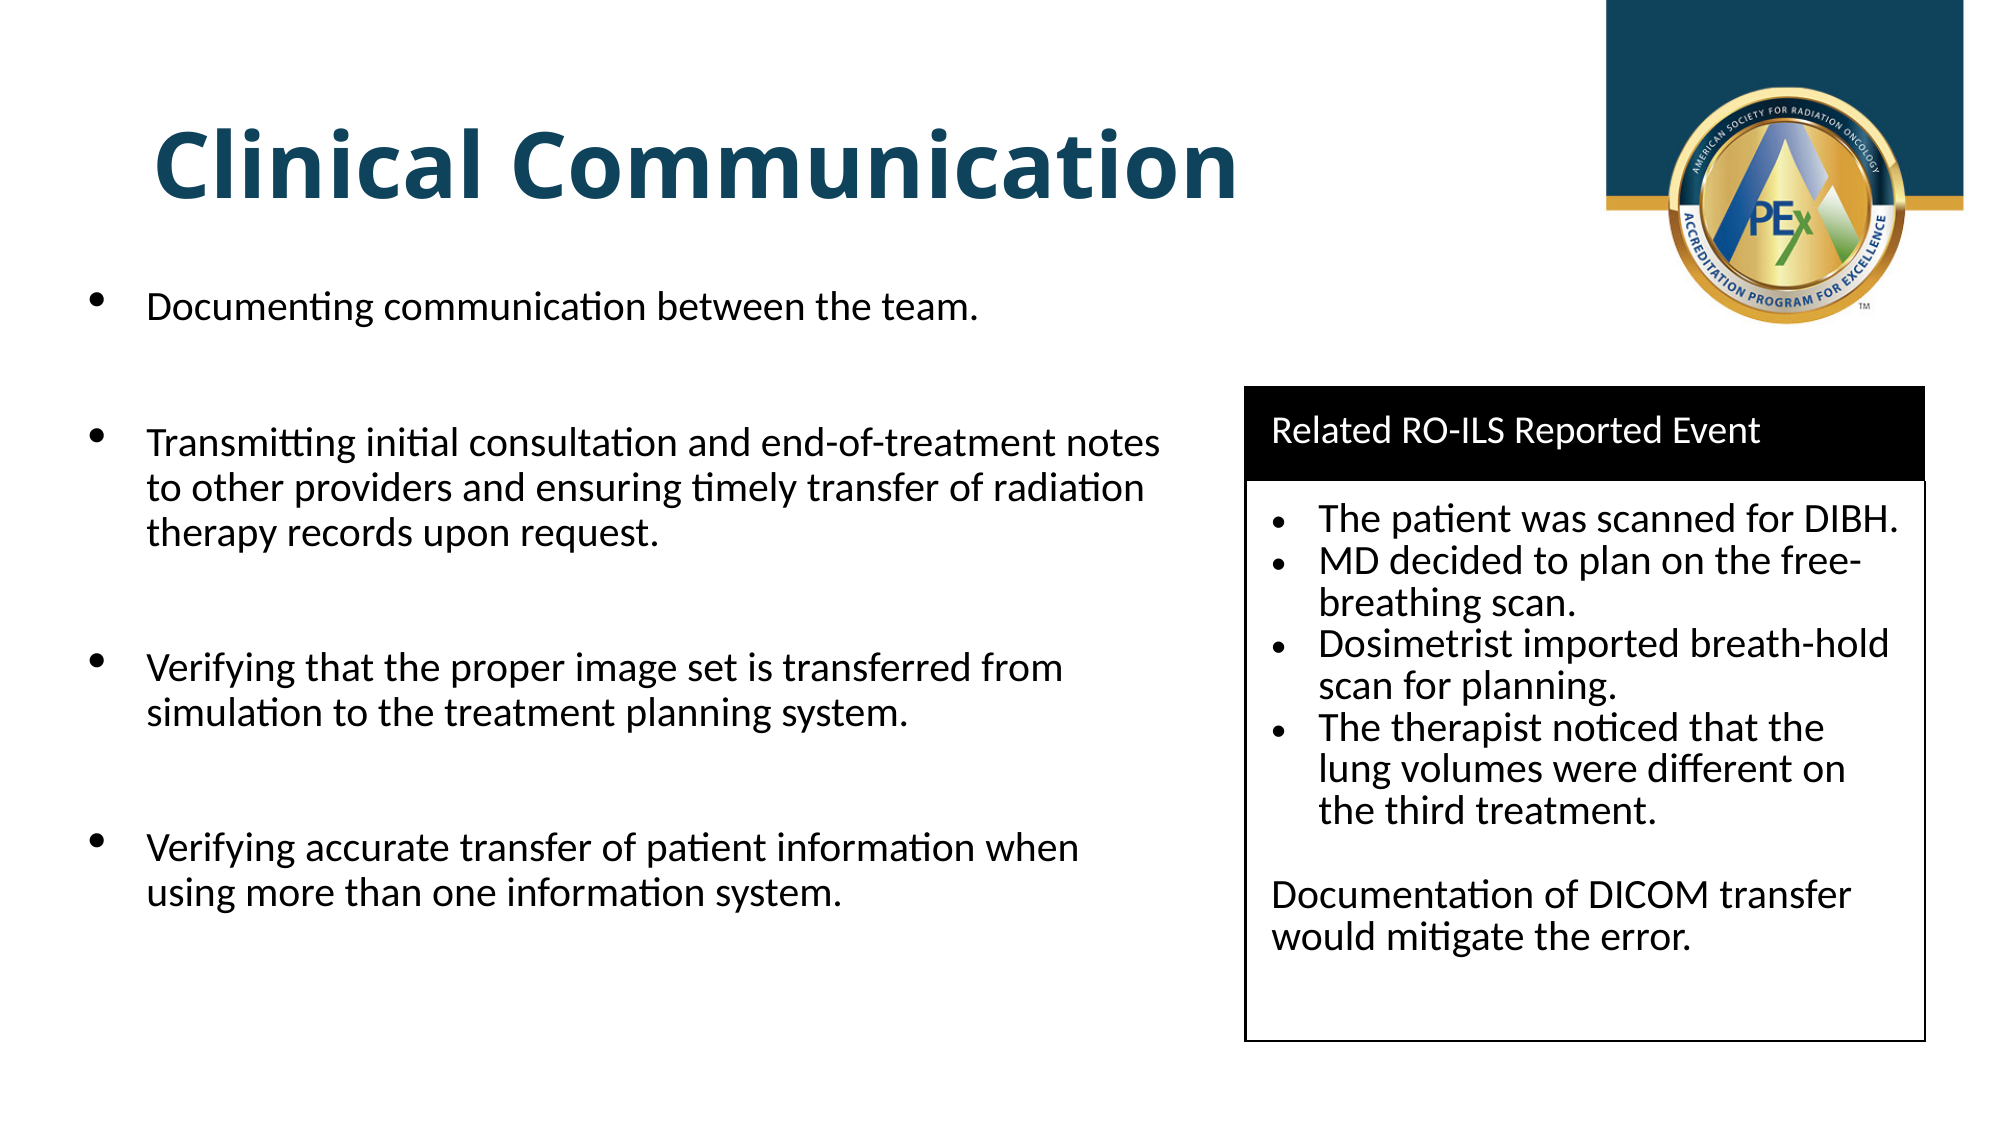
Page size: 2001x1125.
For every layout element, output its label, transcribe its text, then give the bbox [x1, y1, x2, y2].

picture [0, 0, 2001, 1125]
table_cell The patient was scanned for DIBH. MD decided to plan on the free-breathing scan. Dosimetrist imported breath-hold scan for planning. The therapist noticed that the lung volumes were different on the third treatment. Documentation of DICOM transfer would mitigate the error. [1247, 481, 1924, 1040]
list Documenting communication between the team. Transmitting initial consultation and end-of-treatment notes to other providers and ensuring timely transfer of radiation therapy records upon request. Verifying that the proper image set is transferred from simulation to the treatment planning system. Verifying accurate transfer of patient information when using more than one information system. [74, 277, 1180, 1053]
table_header Related RO-ILS Reported Event [1247, 388, 1925, 481]
title Clinical Communication [137, 59, 1863, 278]
